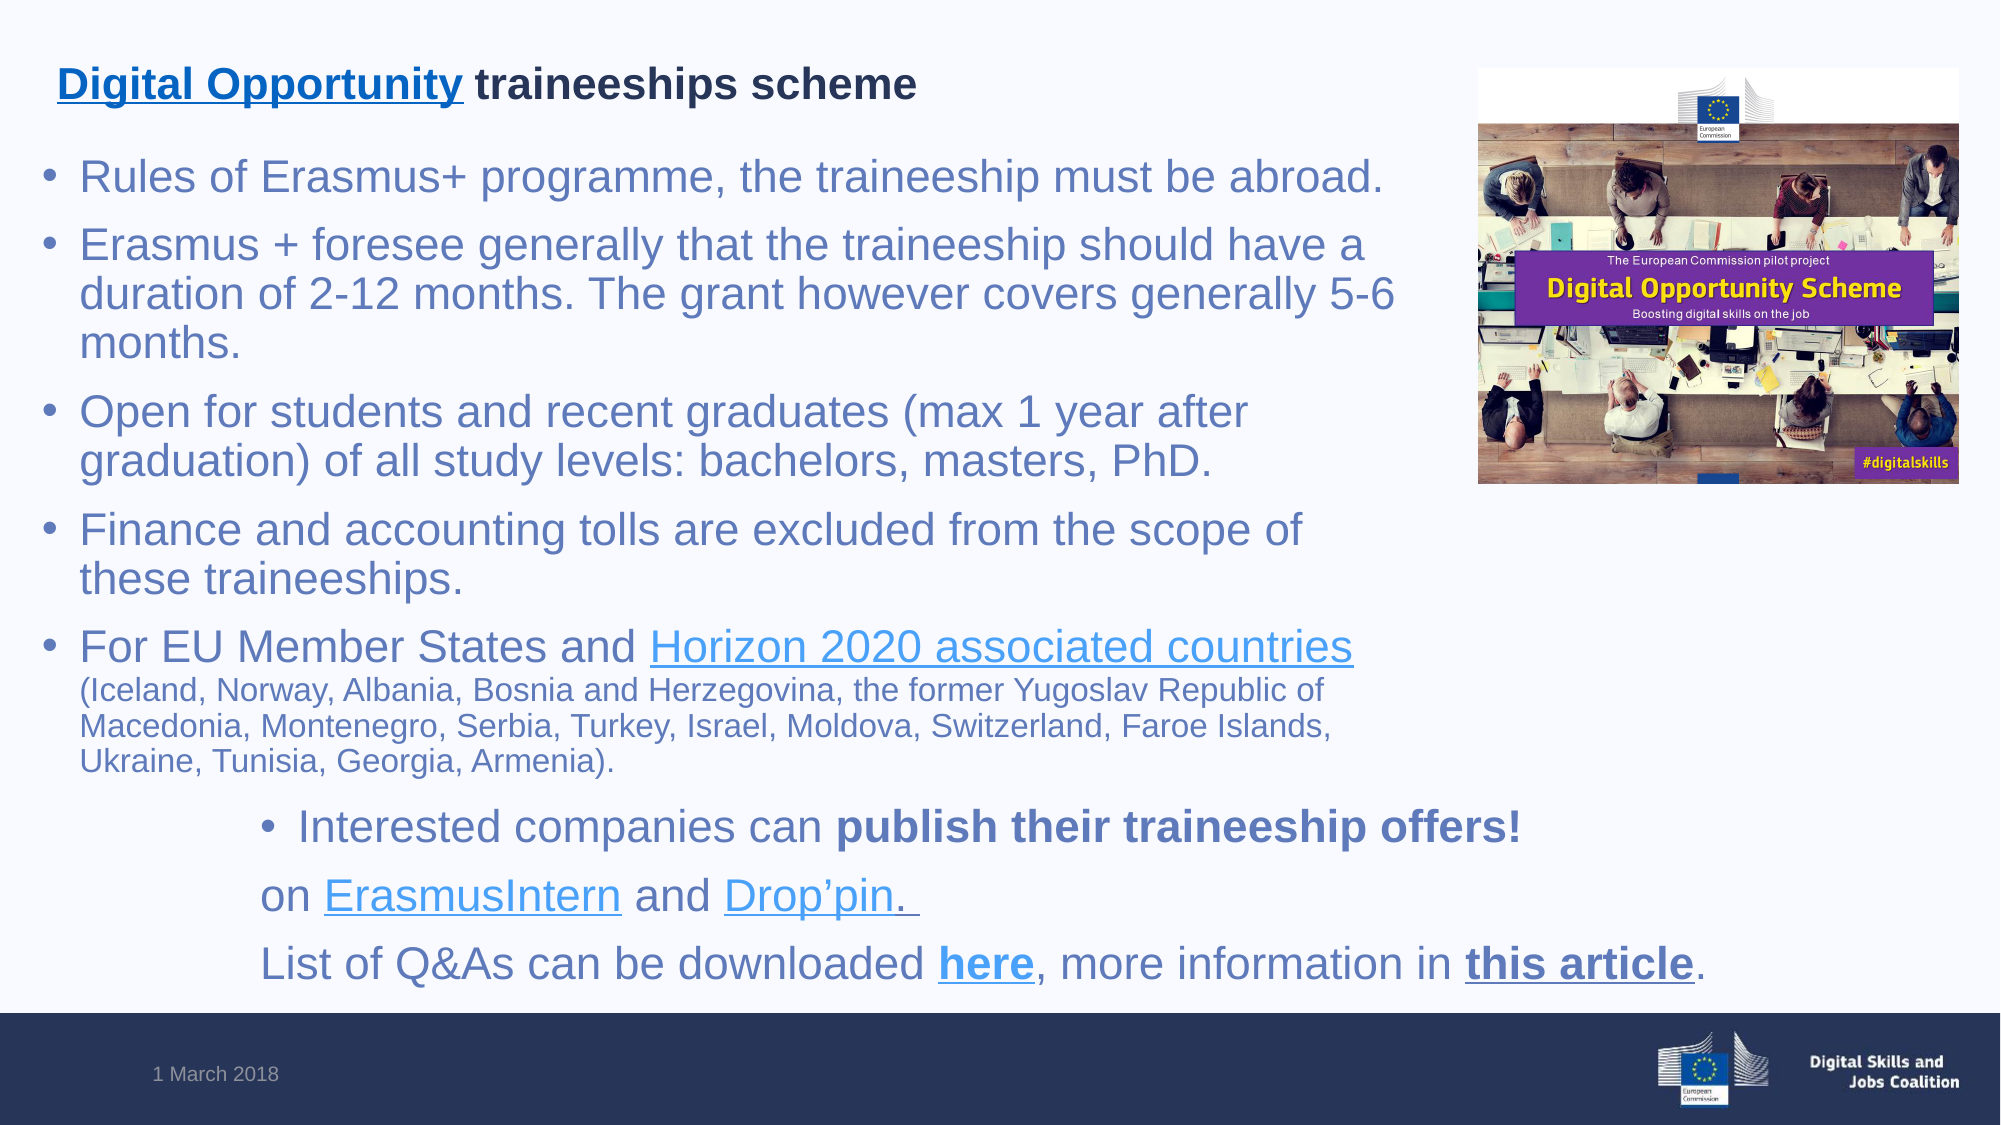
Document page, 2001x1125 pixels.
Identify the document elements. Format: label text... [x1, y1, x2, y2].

text_box Interested companies can publish their traineeship offers! on ErasmusIntern and Drop’pin. List of Q&As can be downloaded here, more information in this article. [245, 796, 1805, 1009]
picture [1602, 1013, 2000, 1125]
title Digital Opportunity traineeships scheme [41, 52, 1767, 171]
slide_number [137, 1029, 588, 1116]
picture [1478, 68, 1959, 484]
list Rules of Erasmus+ programme, the traineeship must be abroad. Erasmus + foresee generally that the traineeship should have a duration of 2-12 months. The grant however covers generally 5-6 months. Open for students and recent graduates (max 1 year after graduation) of all study levels: bachelors, masters, PhD. Finance and accounting tolls are excluded from the scope of these traineeships. For EU Member States and Horizon 2020 associated countries (Iceland, Norway, Albania, Bosnia and Herzegovina, the former Yugoslav Republic of Macedonia, Montenegro, Serbia, Turkey, Israel, Moldova, Switzerland, Faroe Islands, Ukraine, Tunisia, Georgia, Armenia). [26, 144, 1444, 799]
